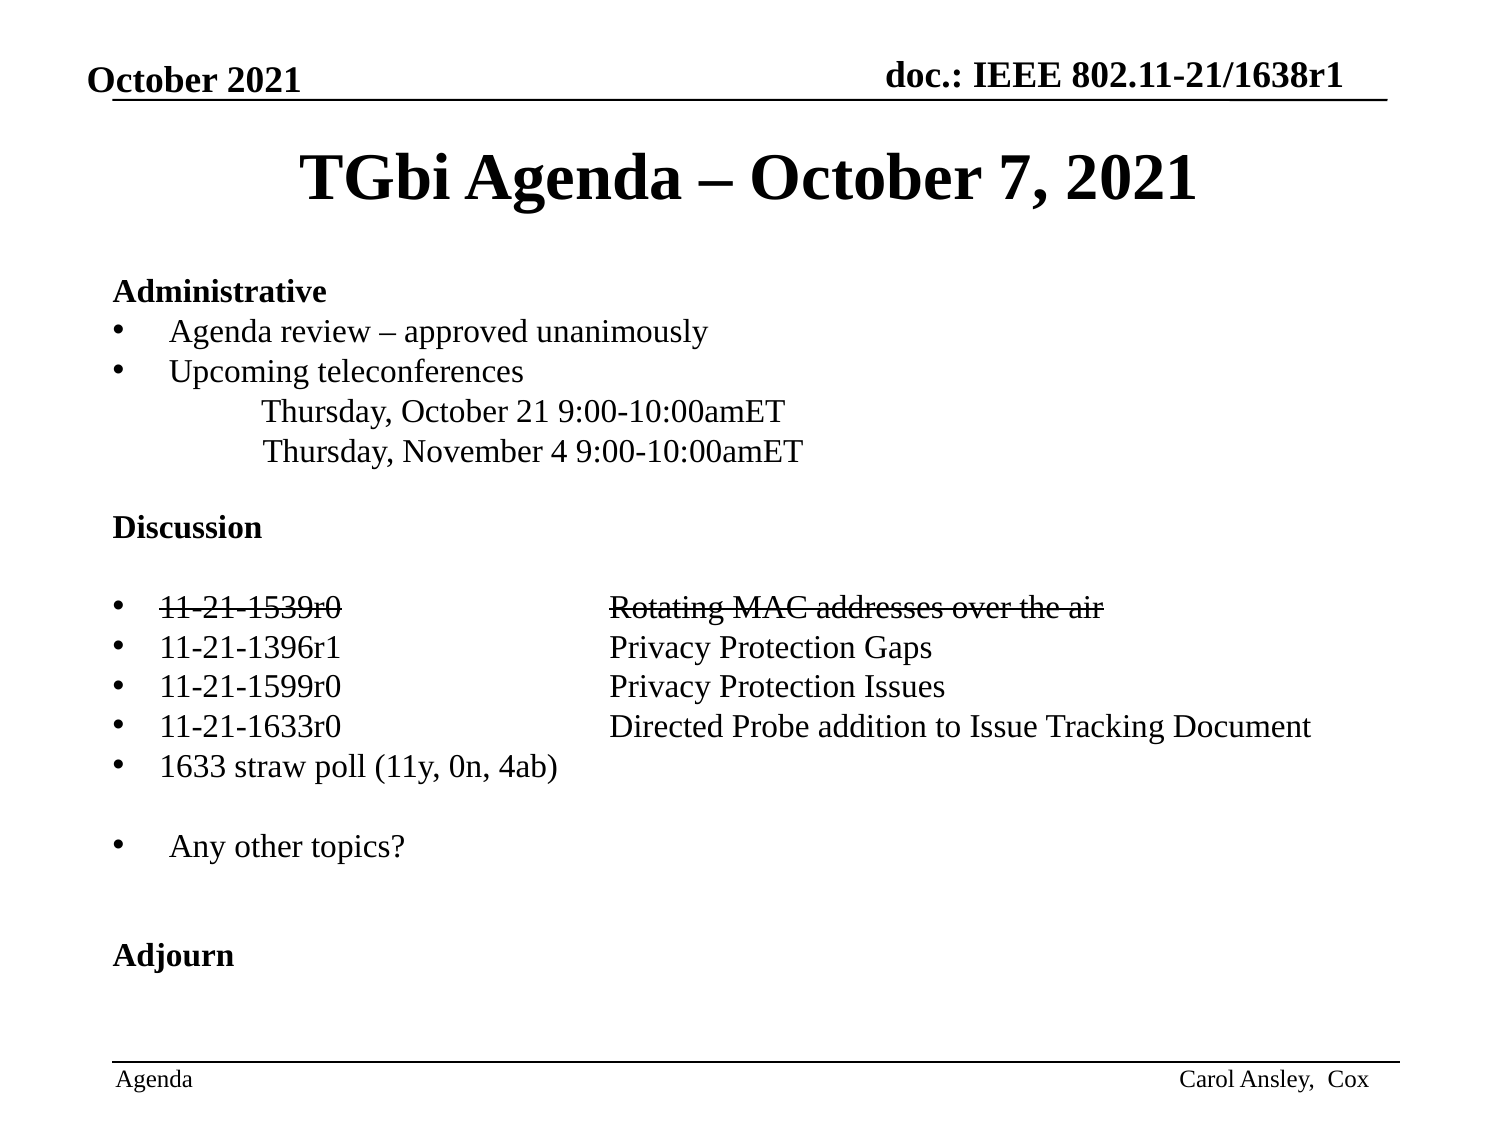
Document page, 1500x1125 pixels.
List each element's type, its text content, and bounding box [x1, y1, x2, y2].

list Administrative Agenda review – approved unanimously Upcoming teleconferences Thursday, October 21 9:00-10:00amET Thursday, November 4 9:00-10:00amET Discussion 11-21-1539r0 Rotating MAC addresses over the air 11-21-1396r1 Privacy Protection Gaps 11-21-1599r0 Privacy Protection Issues 11-21-1633r0 Directed Probe addition to Issue Tracking Document 1633 straw poll (11y, 0n, 4ab) Any other topics? Adjourn [111, 219, 1435, 1076]
title TGbi Agenda – October 7, 2021 [111, 124, 1388, 219]
